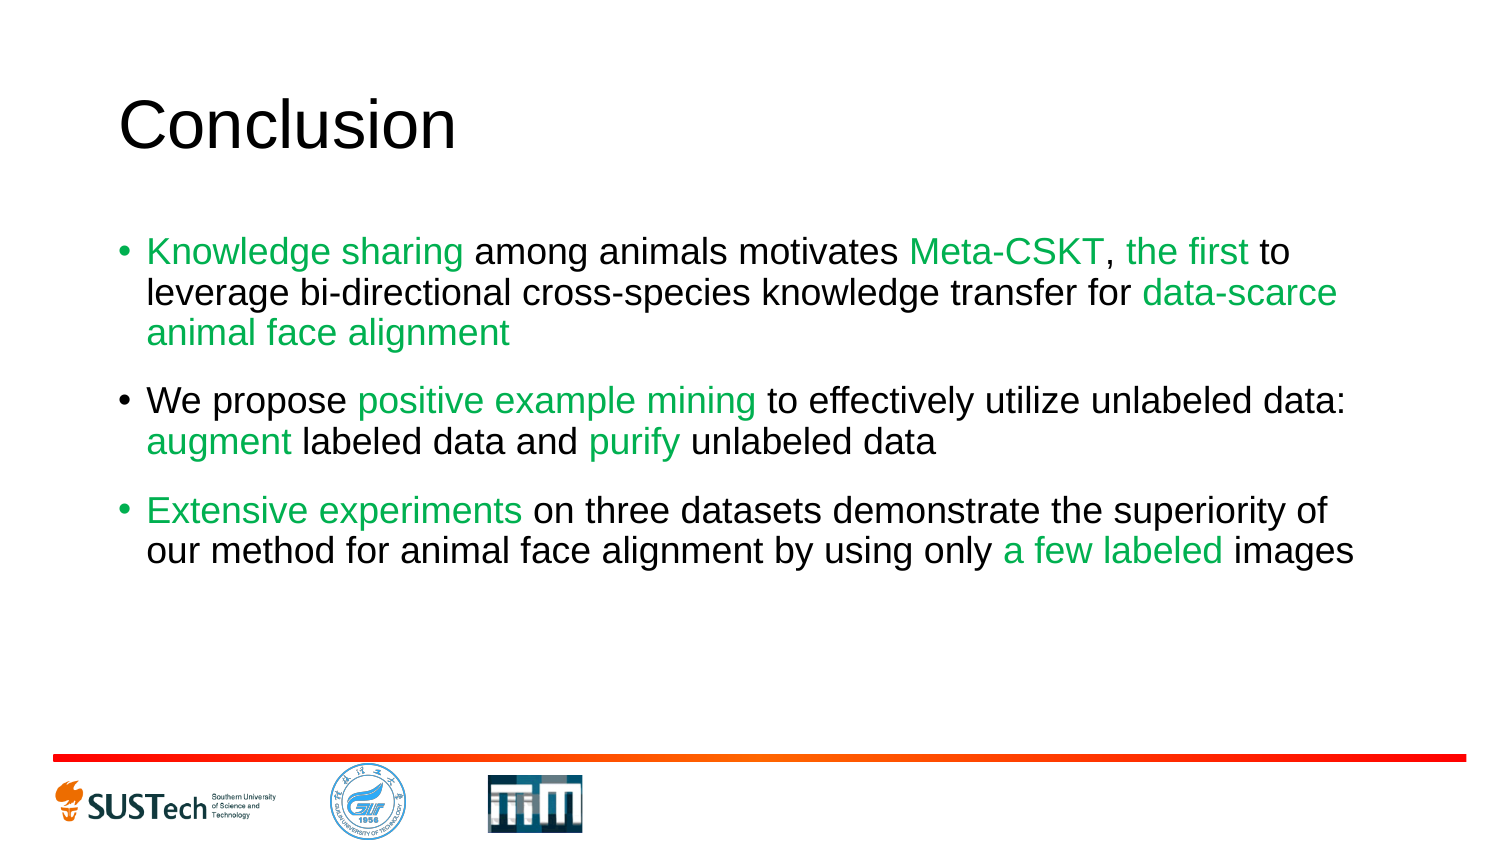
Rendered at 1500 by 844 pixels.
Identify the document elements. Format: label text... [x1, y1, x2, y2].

picture [330, 763, 406, 840]
picture [487, 775, 583, 833]
list Knowledge sharing among animals motivates Meta-CSKT, the first to leverage bi-directional cross-species knowledge transfer for data-scarce animal face alignment We propose positive example mining to effectively utilize unlabeled data: augment labeled data and purify unlabeled data Extensive experiments on three datasets demonstrate the superiority of our method for animal face alignment by using only a few labeled images [103, 224, 1397, 738]
picture [49, 775, 278, 832]
title Conclusion [103, 44, 1397, 208]
